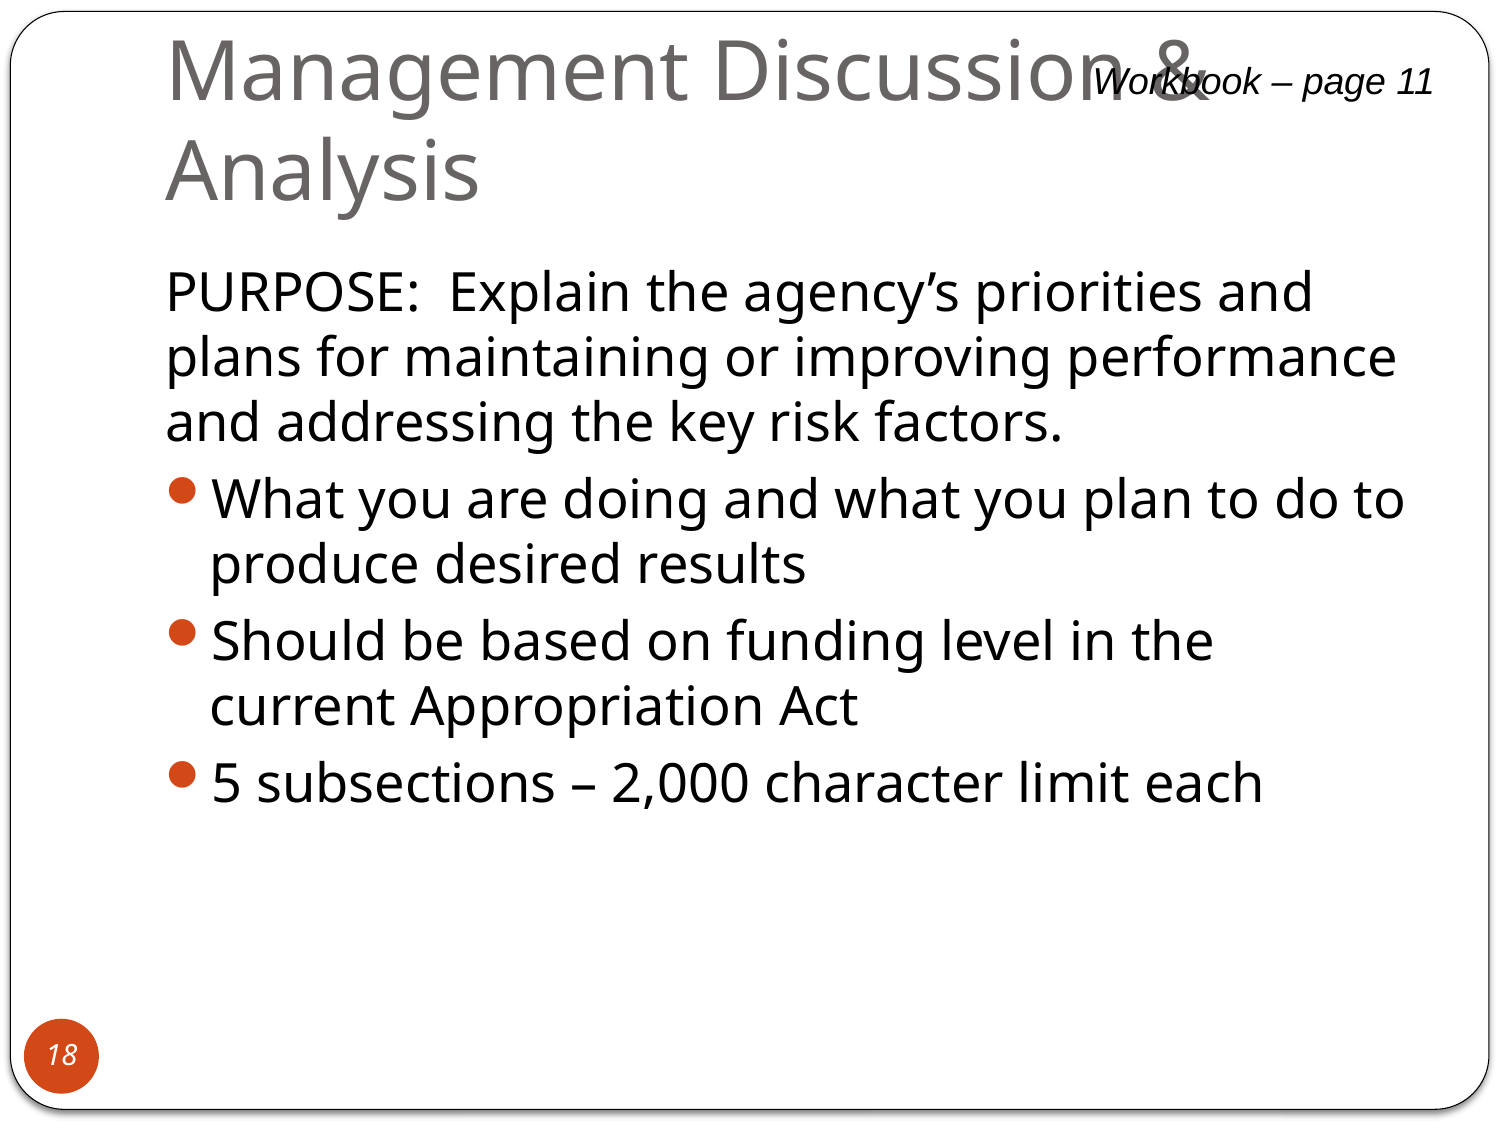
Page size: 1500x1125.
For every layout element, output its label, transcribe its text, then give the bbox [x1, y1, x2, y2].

slide_number 18 [23, 1018, 99, 1094]
list PURPOSE: Explain the agency’s priorities and plans for maintaining or improving performance and addressing the key risk factors. What you are doing and what you plan to do to produce desired results Should be based on funding level in the current Appropriation Act 5 subsections – 2,000 character limit each [149, 249, 1426, 1001]
title Management Discussion & Analysis [149, 44, 1463, 233]
text_box Workbook – page 11 [924, 49, 1450, 110]
